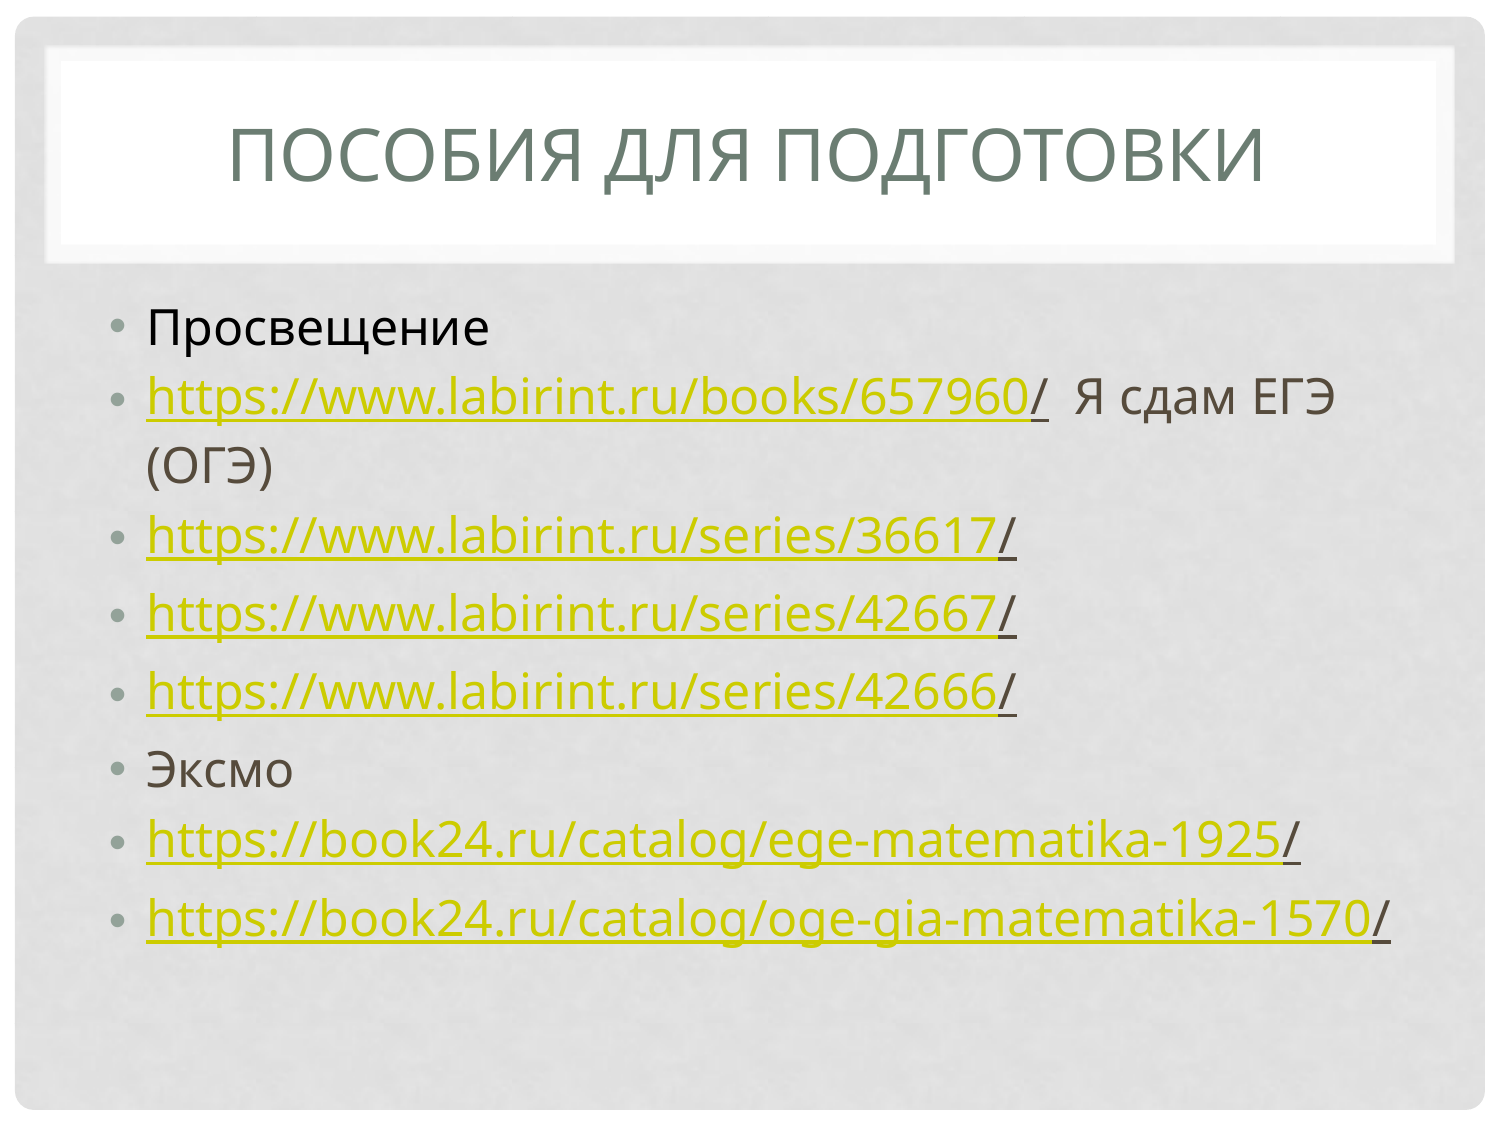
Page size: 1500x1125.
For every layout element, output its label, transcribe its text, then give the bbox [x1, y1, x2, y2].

title Пособия для подготовки [69, 66, 1425, 238]
list Просвещение https://www.labirint.ru/books/657960/ Я сдам ЕГЭ (ОГЭ) https://www.labirint.ru/series/36617/ https://www.labirint.ru/series/42667/ https://www.labirint.ru/series/42666/ Эксмо https://book24.ru/catalog/ege-matematika-1925/ https://book24.ru/catalog/oge-gia-matematika-1570/ [75, 287, 1425, 1005]
